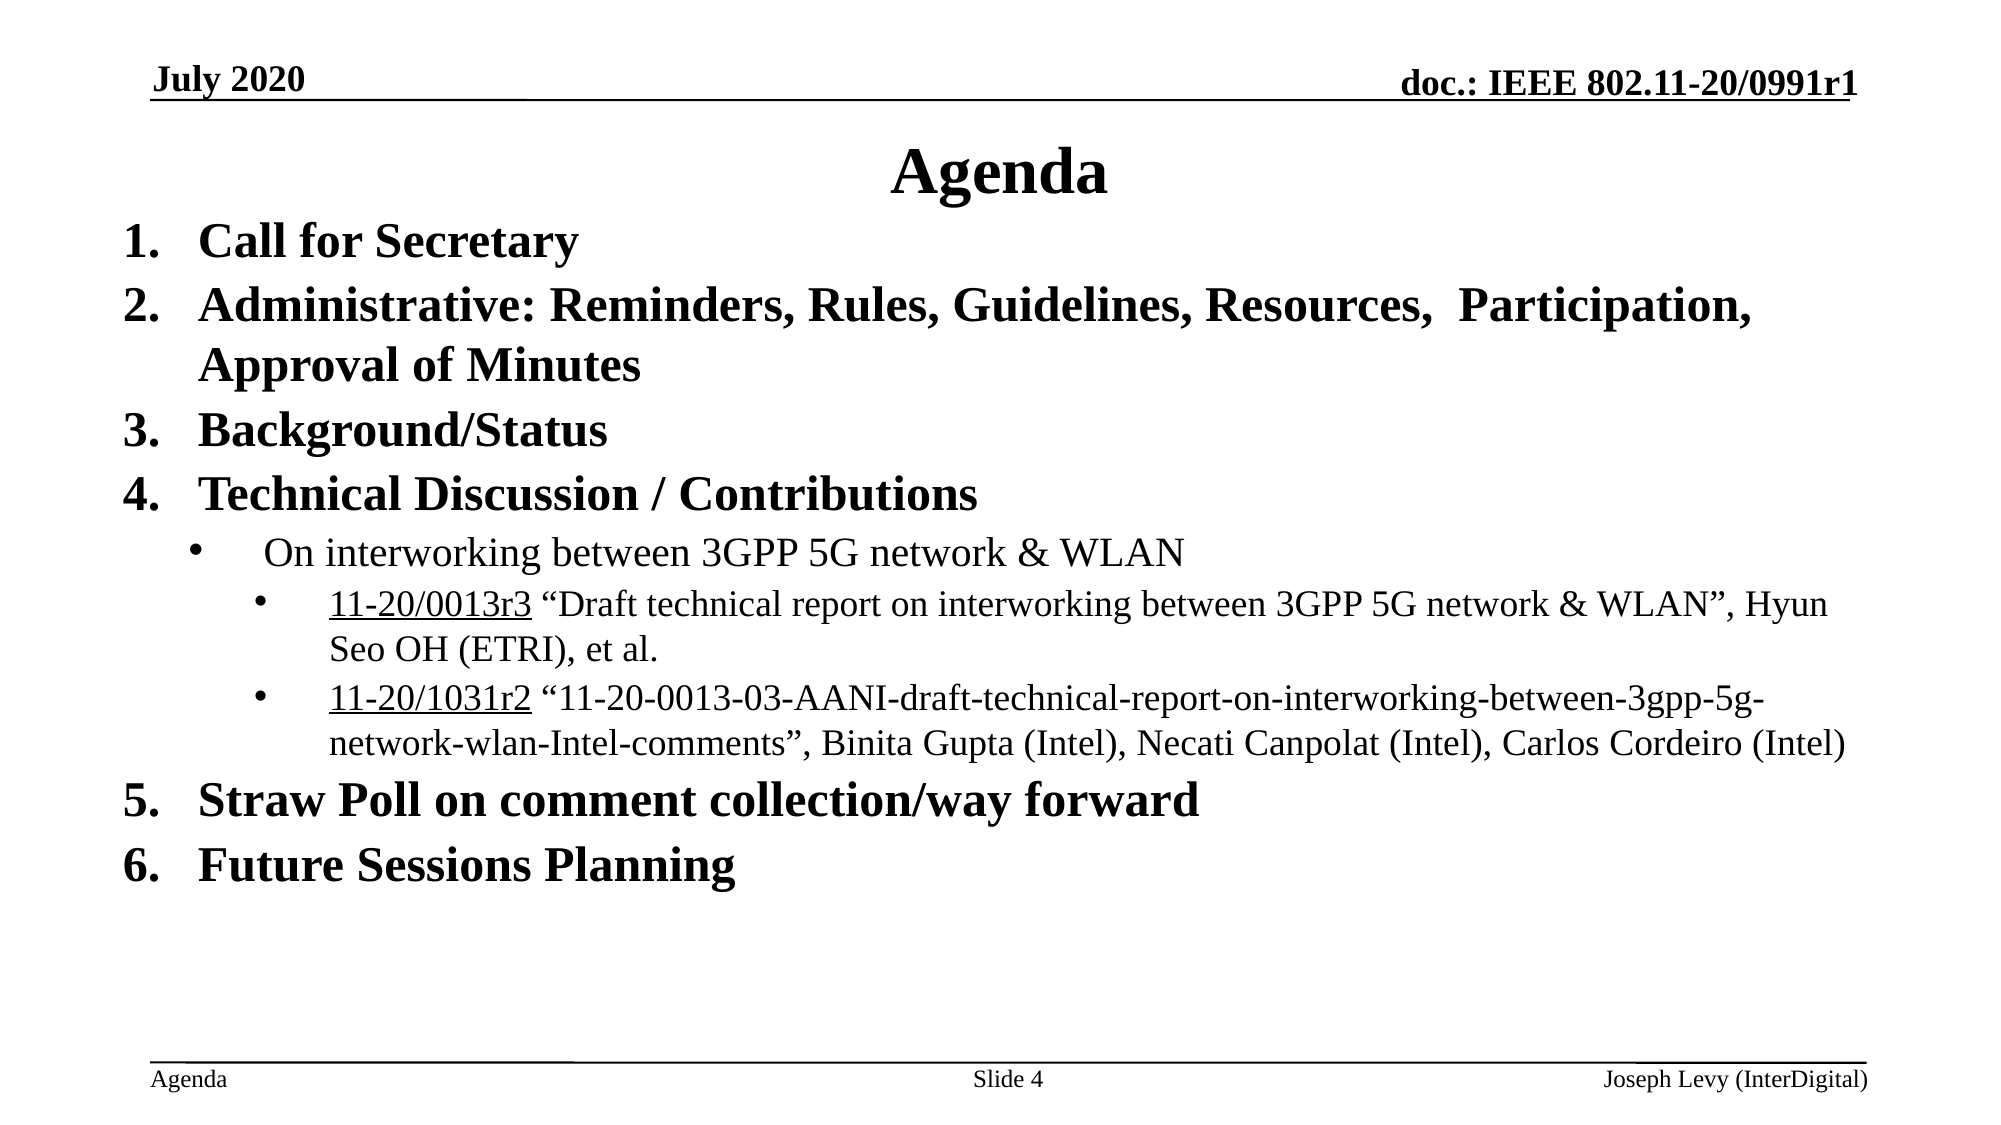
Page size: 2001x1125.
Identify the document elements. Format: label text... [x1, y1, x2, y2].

slide_number Slide 4 [950, 1061, 1067, 1123]
list Call for Secretary Administrative: Reminders, Rules, Guidelines, Resources, Participation, Approval of Minutes Background/Status Technical Discussion / Contributions On interworking between 3GPP 5G network & WLAN 11-20/0013r3 “Draft technical report on interworking between 3GPP 5G network & WLAN”, Hyun Seo OH (ETRI), et al. 11-20/1031r2 “11-20-0013-03-AANI-draft-technical-report-on-interworking-between-3gpp-5g-network-wlan-Intel-comments”, Binita Gupta (Intel), Necati Canpolat (Intel), Carlos Cordeiro (Intel) Straw Poll on comment collection/way forward Future Sessions Planning [107, 199, 1909, 1063]
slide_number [152, 54, 563, 100]
footer Joseph Levy (InterDigital) [1171, 1061, 1869, 1093]
title Agenda [149, 112, 1850, 199]
